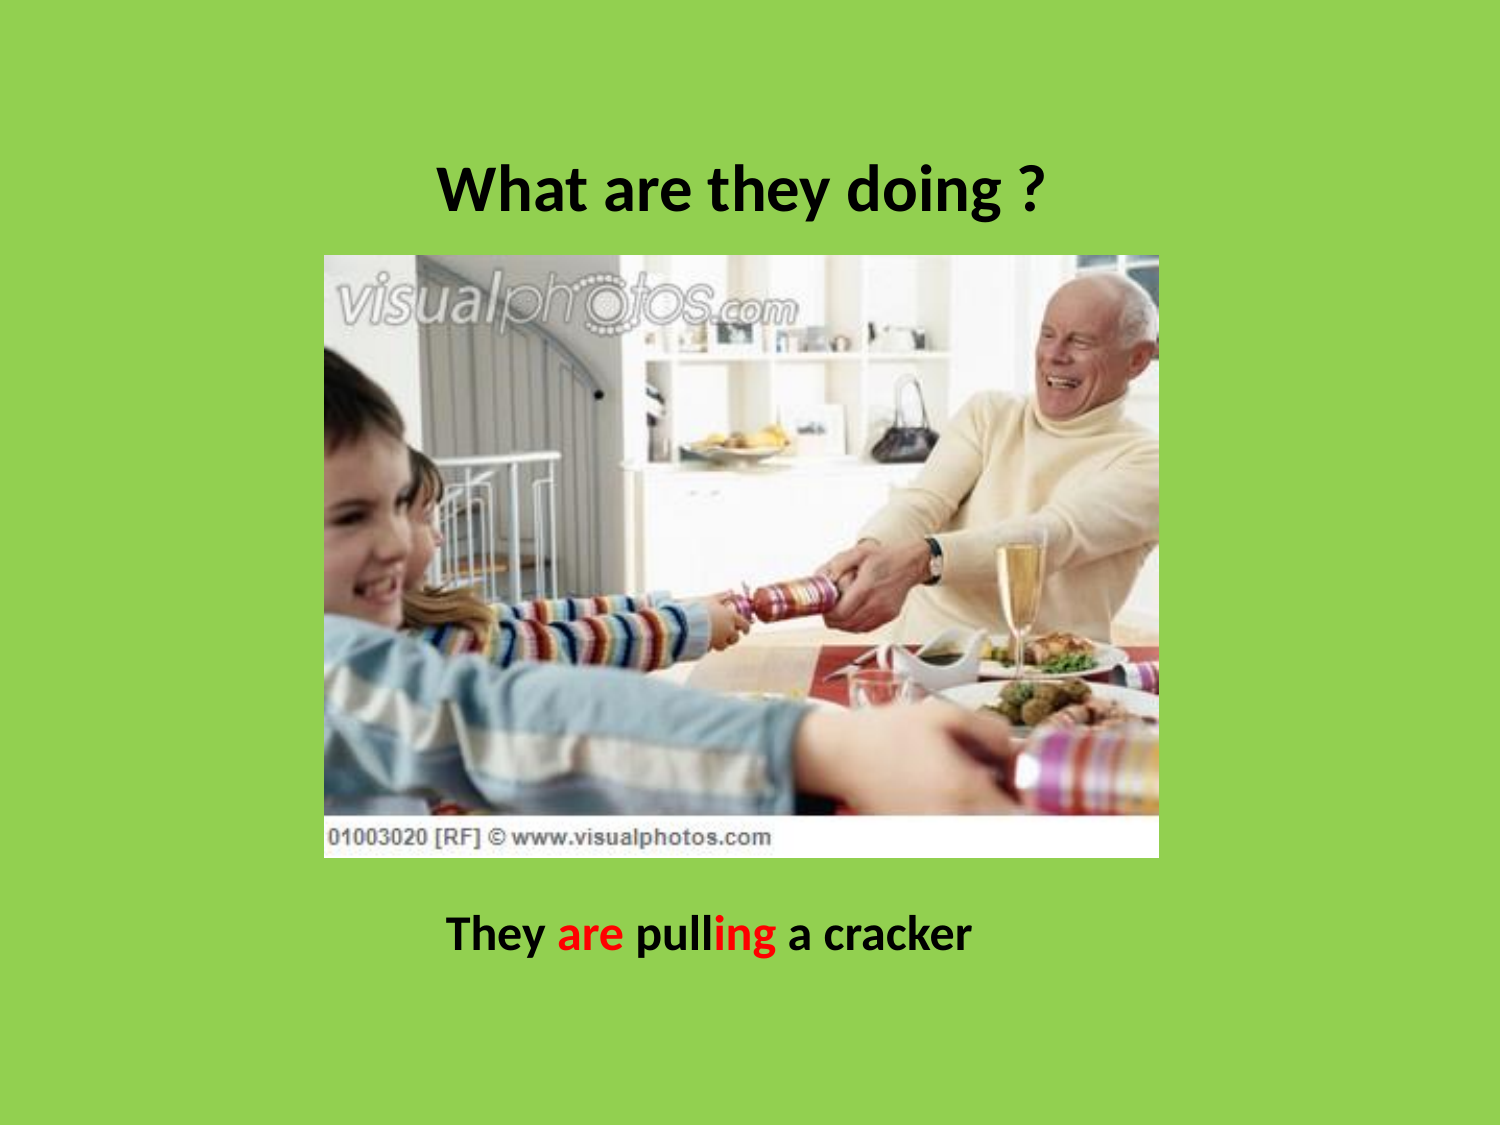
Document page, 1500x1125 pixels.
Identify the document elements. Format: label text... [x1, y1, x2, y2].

text_box They are pulling a cracker [430, 893, 1317, 968]
text_box What are they doing ? [41, 137, 1459, 232]
picture [324, 255, 1159, 858]
